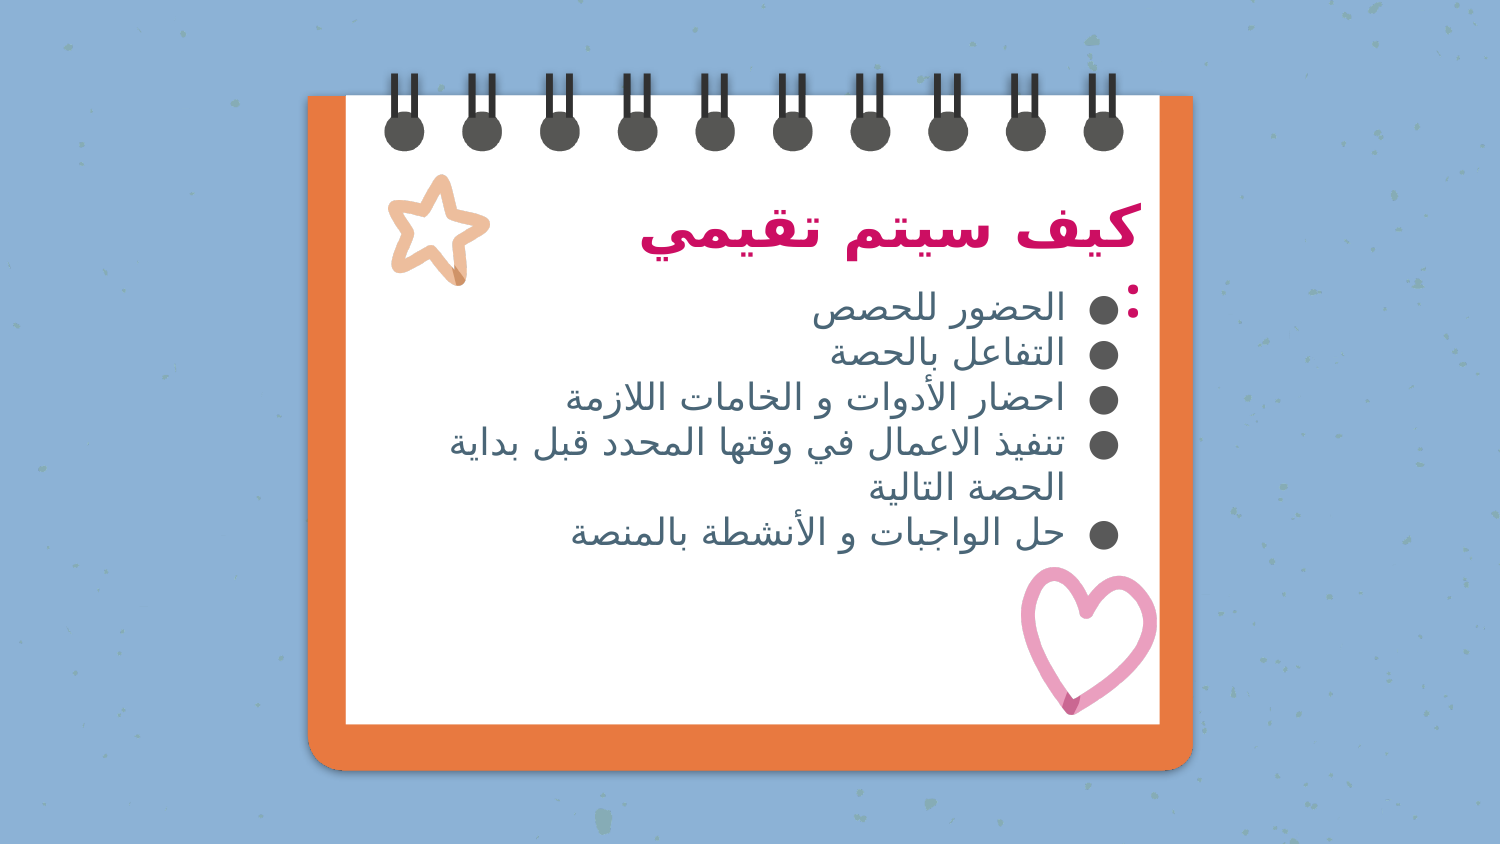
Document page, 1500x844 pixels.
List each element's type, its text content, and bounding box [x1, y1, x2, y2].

title كيف سيتم تقيمي : [609, 174, 1157, 268]
picture [307, 73, 1193, 771]
text_box الحضور للحصص التفاعل بالحصة احضار الأدوات و الخامات اللازمة تنفيذ الاعمال في وقتها المحدد قبل بداية الحصة التالية حل الواجبات و الأنشطة بالمنصة [370, 268, 1157, 621]
